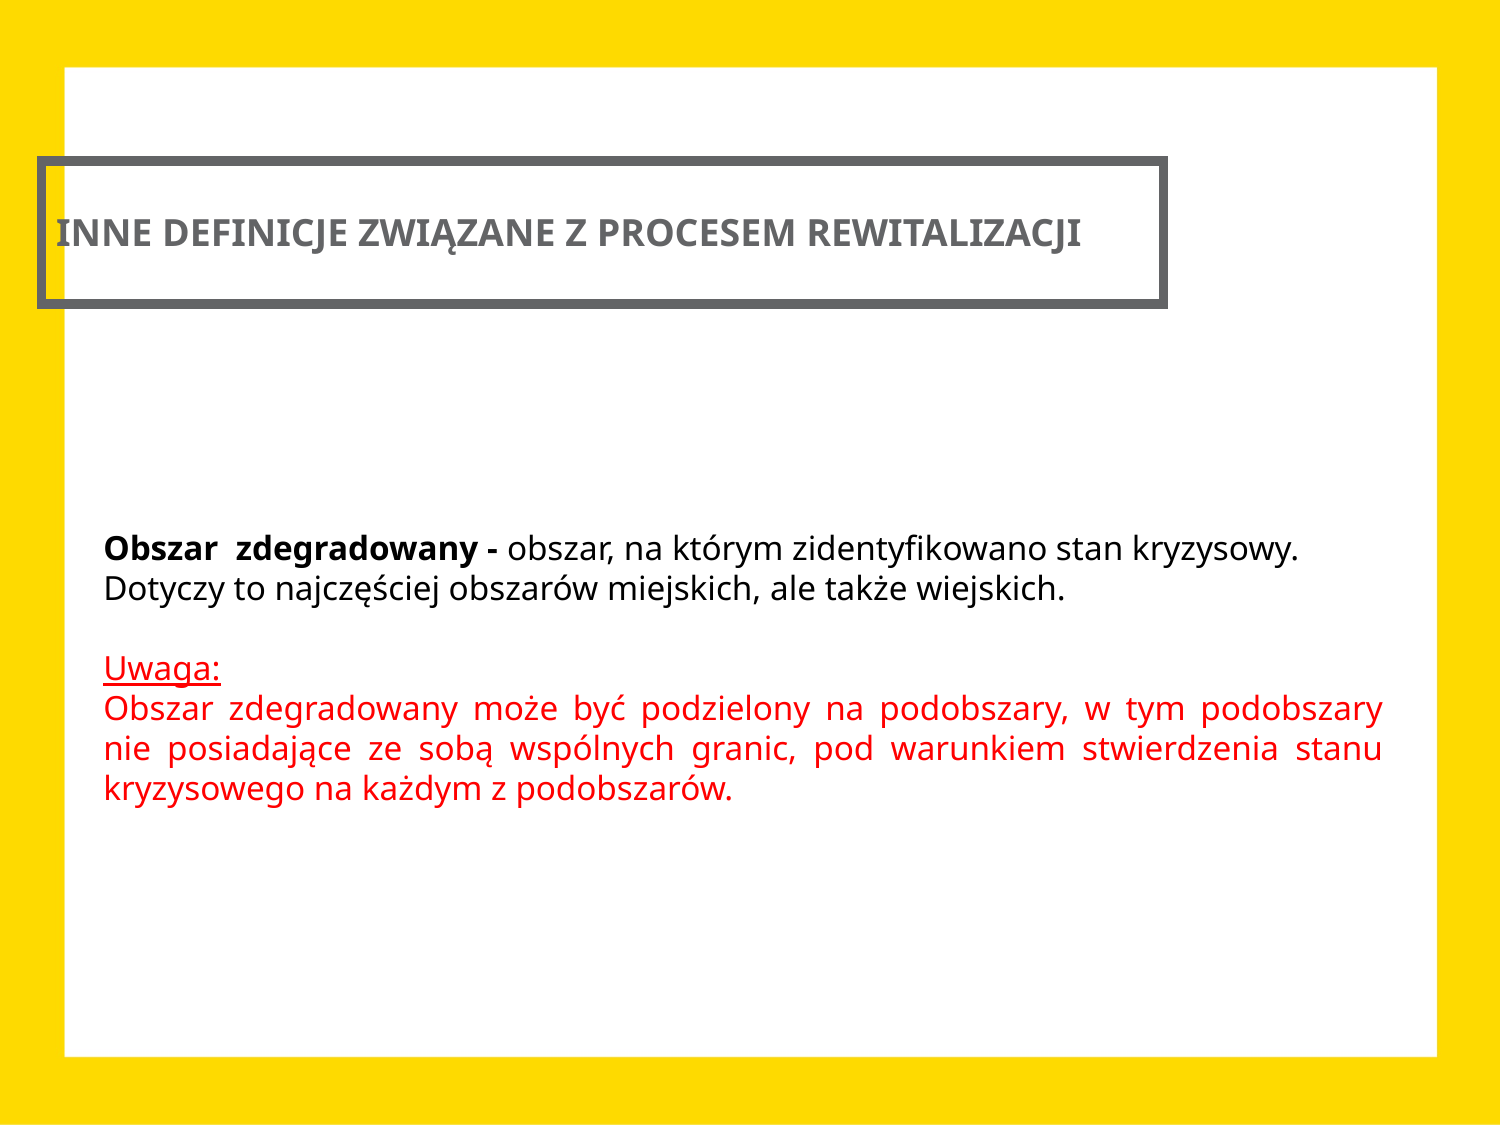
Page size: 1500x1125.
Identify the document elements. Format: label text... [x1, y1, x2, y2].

text_box Obszar zdegradowany - obszar, na którym zidentyfikowano stan kryzysowy. Dotyczy to najczęściej obszarów miejskich, ale także wiejskich. Uwaga: Obszar zdegradowany może być podzielony na podobszary, w tym podobszary nie posiadające ze sobą wspólnych granic, pod warunkiem stwierdzenia stanu kryzysowego na każdym z podobszarów. [88, 520, 1400, 815]
text_box INNE DEFINICJE ZWIĄZANE Z PROCESEM REWITALIZACJI [41, 160, 1164, 305]
picture [0, 0, 1500, 1125]
